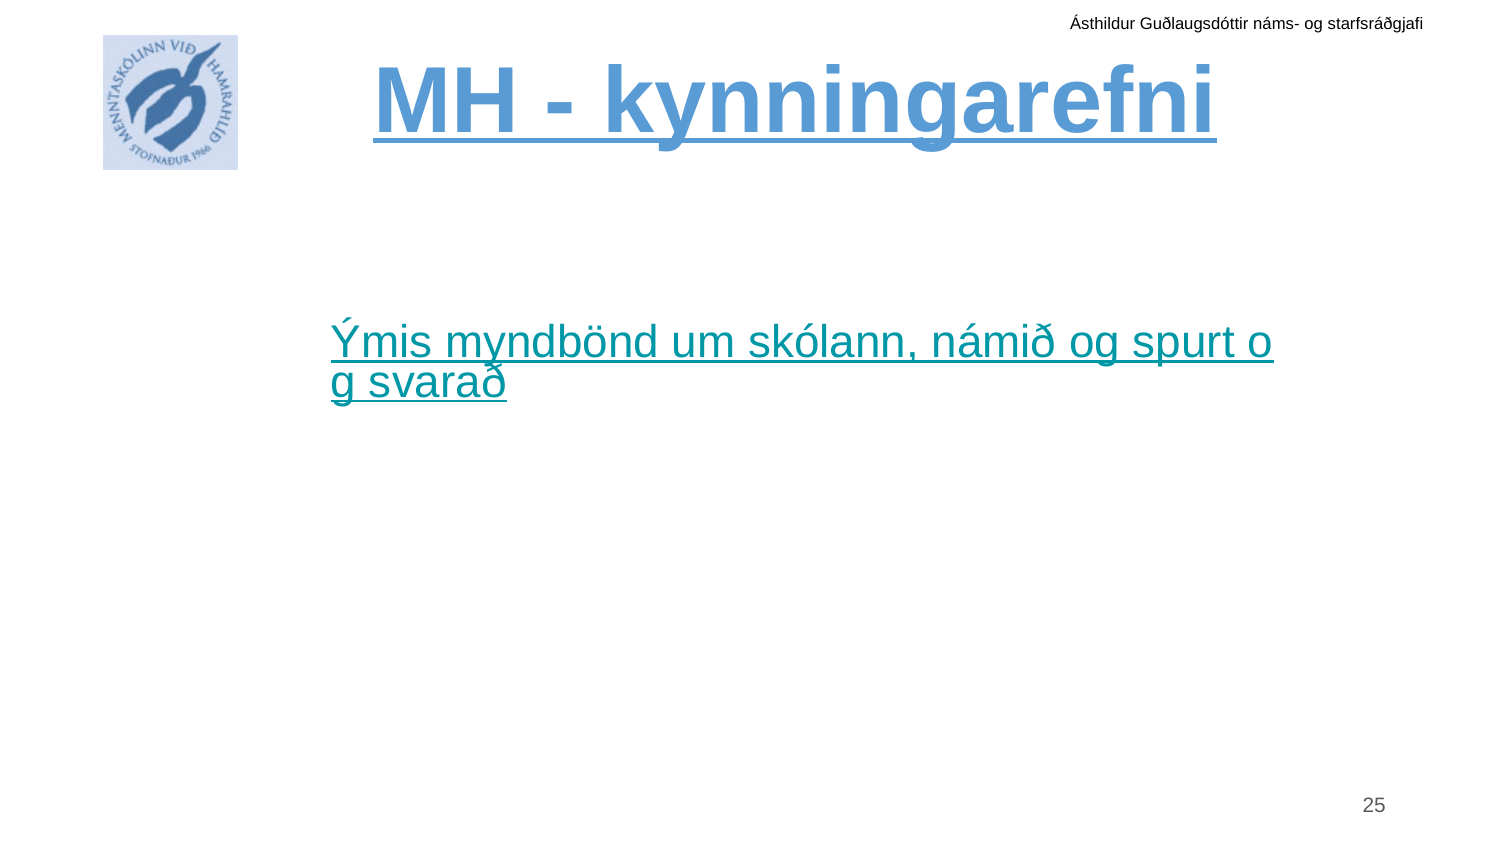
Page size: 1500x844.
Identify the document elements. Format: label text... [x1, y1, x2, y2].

picture [103, 35, 238, 170]
list Ýmis myndbönd um skólann, námið og spurt og svarað [319, 232, 1290, 635]
footer Ásthildur Guðlaugsdóttir náms- og starfsráðgjafi [993, 0, 1500, 45]
title MH - kynningarefni [310, 41, 1281, 164]
slide_number 25 [1059, 782, 1397, 827]
